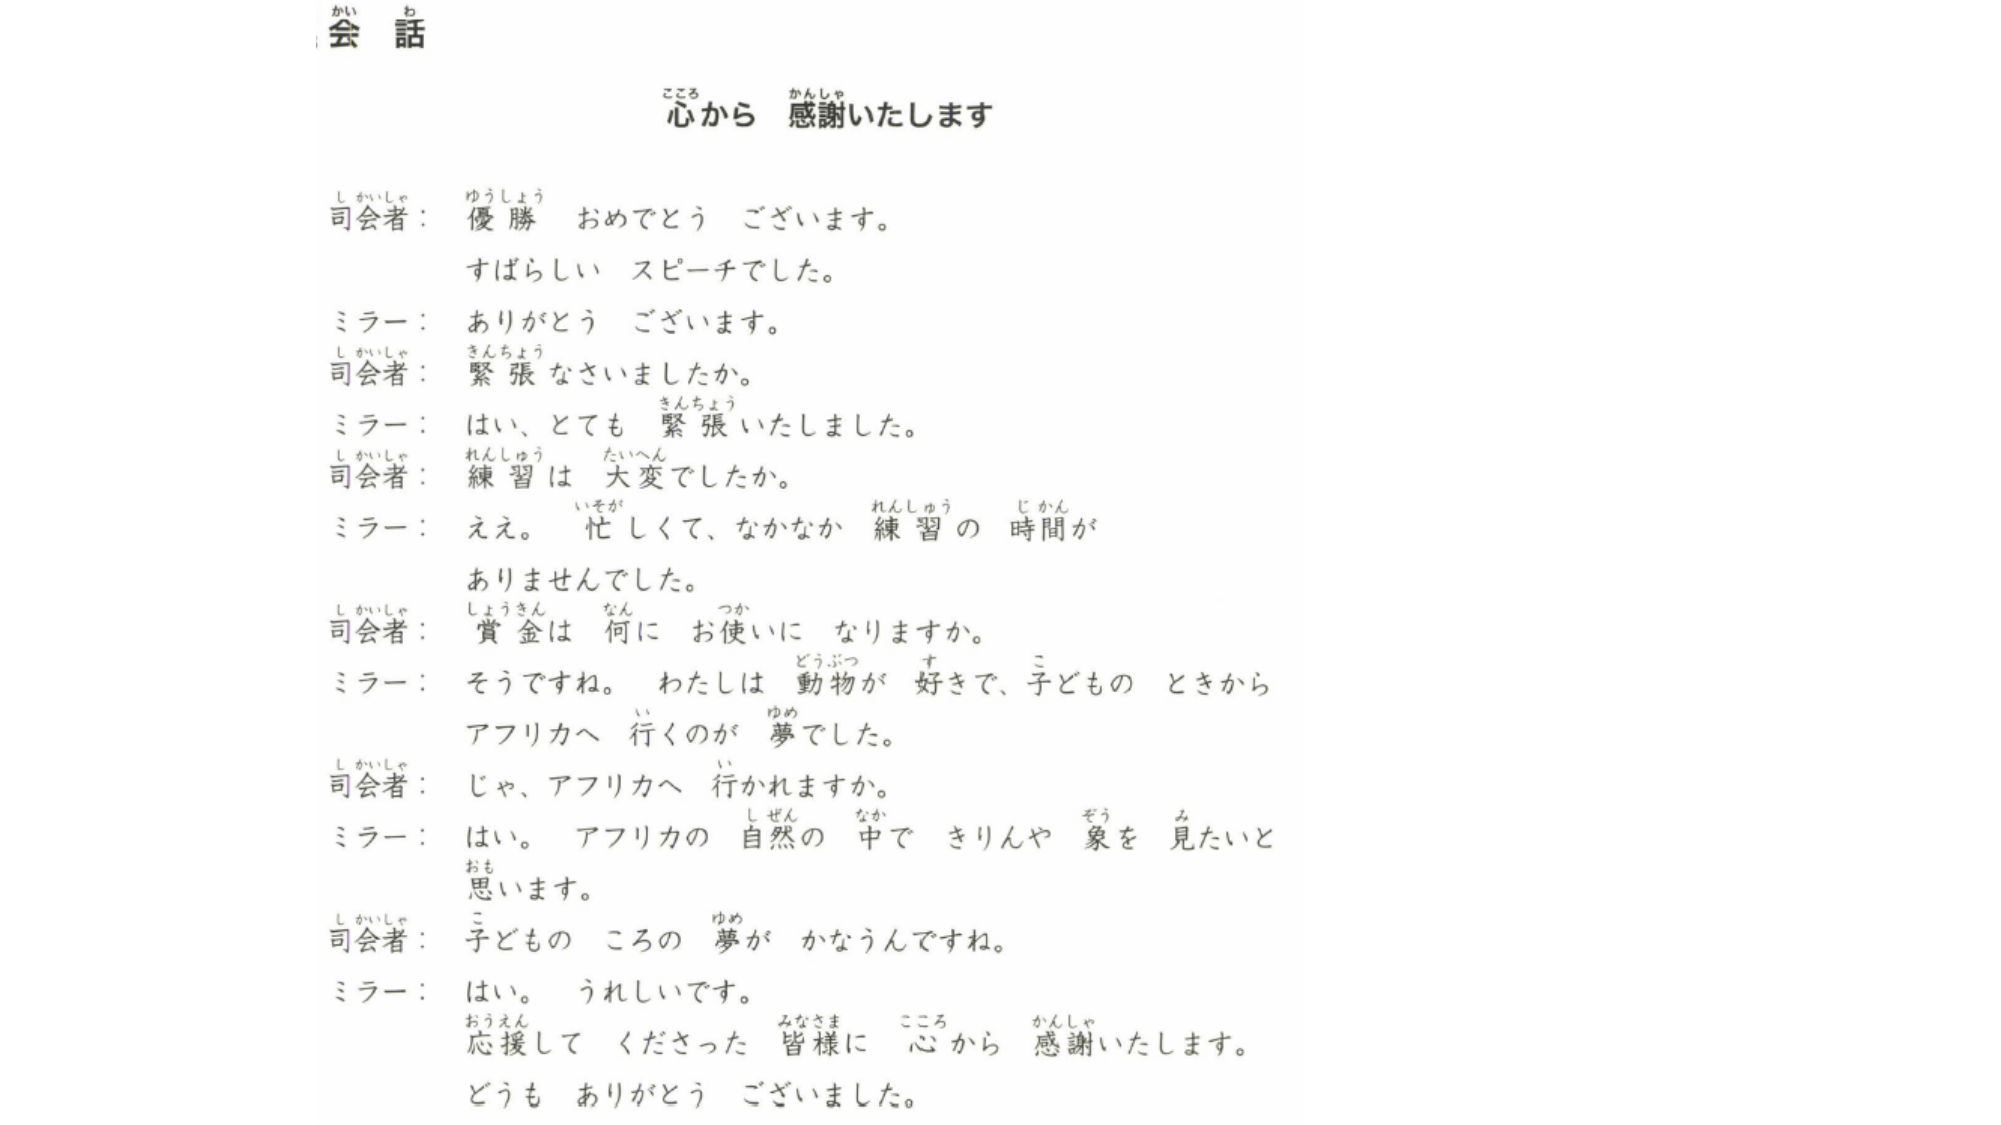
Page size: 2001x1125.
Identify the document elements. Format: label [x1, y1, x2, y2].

picture [316, 0, 1303, 1125]
